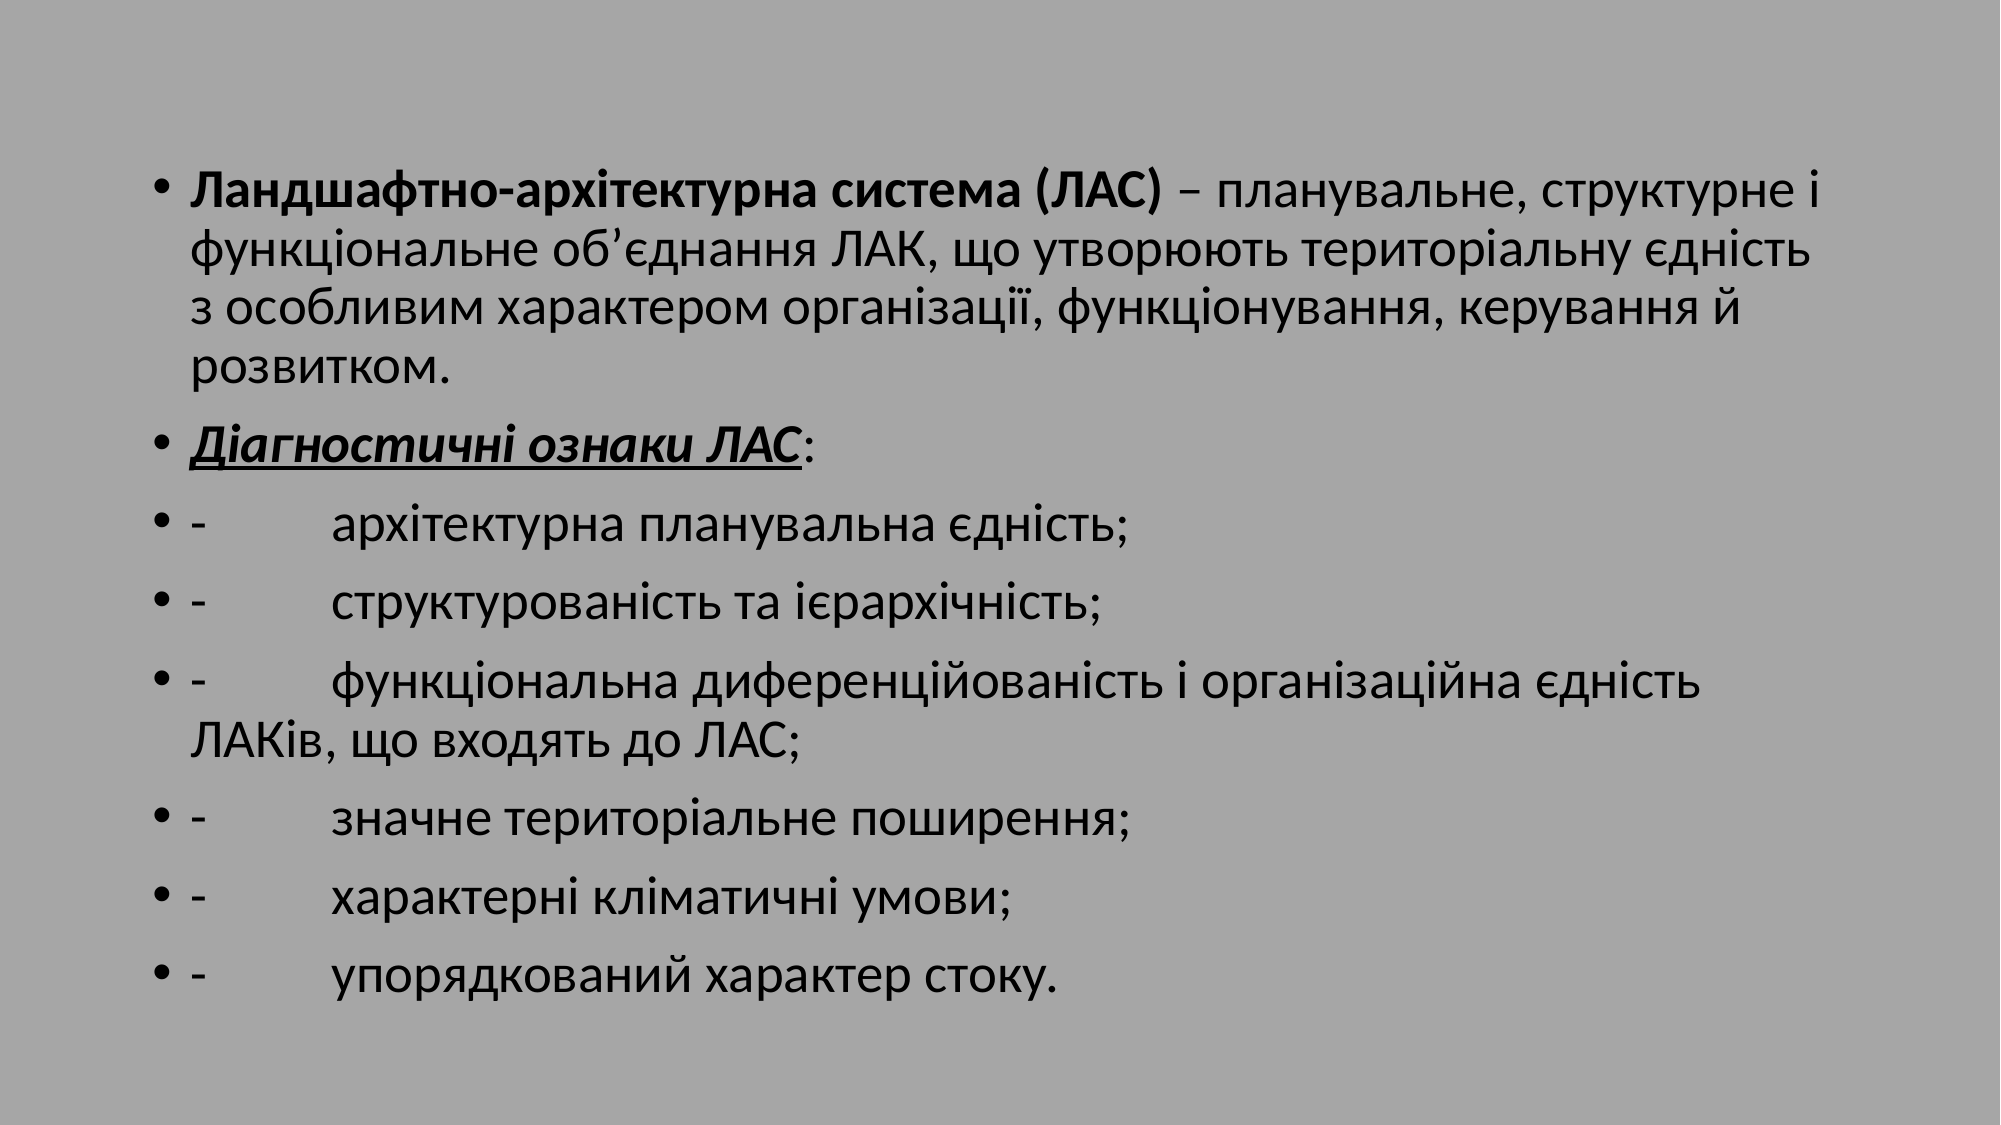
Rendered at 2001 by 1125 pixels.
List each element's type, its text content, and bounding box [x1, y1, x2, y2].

list Ландшафтно-архітектурна система (ЛАС) – планувальне, структурне і функціональне об’єднання ЛАК, що утворюють територіальну єдність з особливим характером організації, функціонування, керування й розвитком. Діагностичні ознаки ЛАС: - архітектурна планувальна єдність; - структурованість та ієрархічність; - функціональна диференційованість і організаційна єдність ЛАКів, що входять до ЛАС; - значне територіальне поширення; - характерні кліматичні умови; - упорядкований характер стоку. [137, 152, 1863, 1014]
